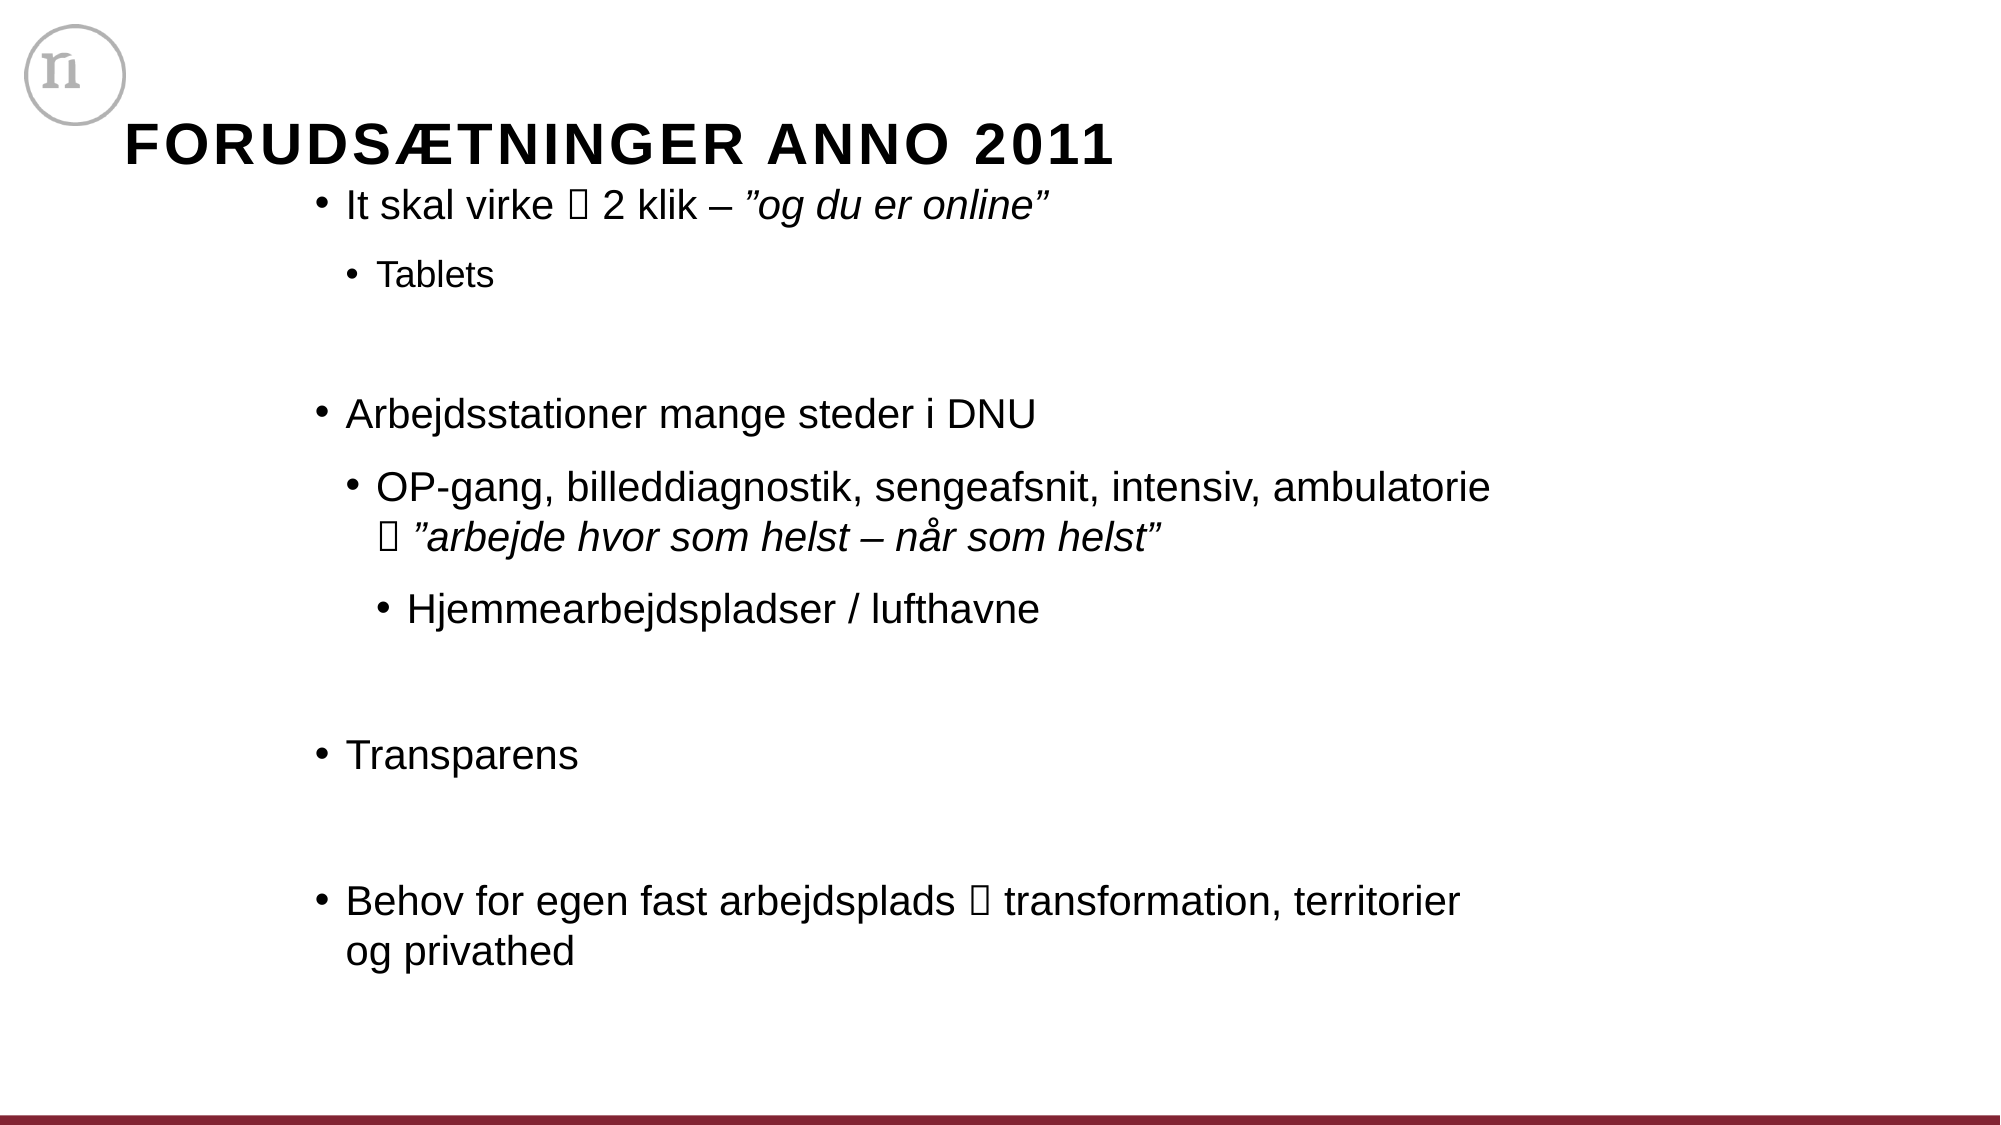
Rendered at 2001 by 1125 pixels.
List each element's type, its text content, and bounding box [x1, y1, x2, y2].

title Forudsætninger anno 2011 [124, 58, 1873, 178]
list It skal virke  2 klik – ”og du er online” Tablets Arbejdsstationer mange steder i DNU OP-gang, billeddiagnostik, sengeafsnit, intensiv, ambulatorie  ”arbejde hvor som helst – når som helst” Hjemmearbejdspladser / lufthavne Transparens Behov for egen fast arbejdsplads  transformation, territorier og privathed [314, 177, 1496, 1041]
picture [24, 24, 126, 126]
